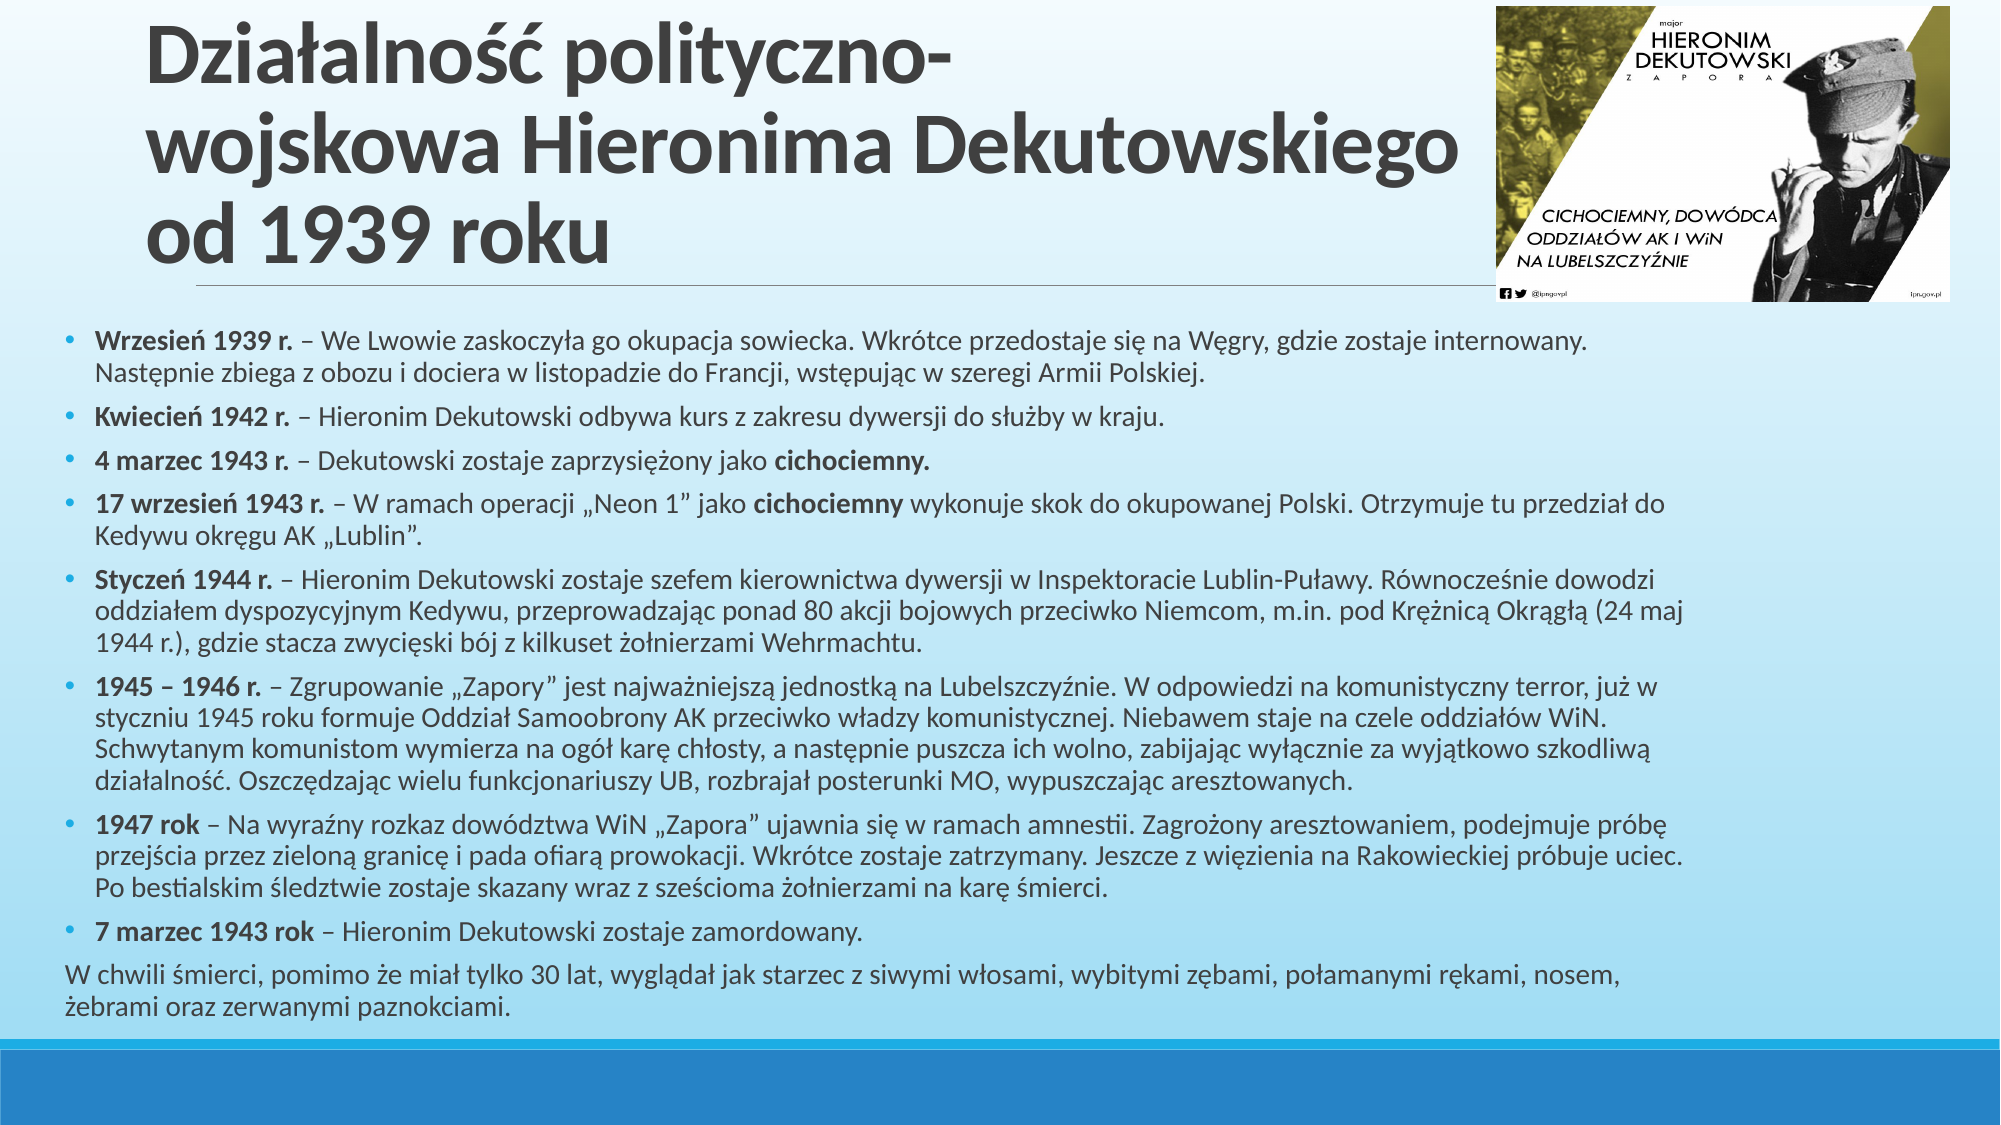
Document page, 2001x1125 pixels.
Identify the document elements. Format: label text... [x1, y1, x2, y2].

list Wrzesień 1939 r. – We Lwowie zaskoczyła go okupacja sowiecka. Wkrótce przedostaje się na Węgry, gdzie zostaje internowany. Następnie zbiega z obozu i dociera w listopadzie do Francji, wstępując w szeregi Armii Polskiej. Kwiecień 1942 r. – Hieronim Dekutowski odbywa kurs z zakresu dywersji do służby w kraju. 4 marzec 1943 r. – Dekutowski zostaje zaprzysiężony jako cichociemny. 17 wrzesień 1943 r. – W ramach operacji „Neon 1” jako cichociemny wykonuje skok do okupowanej Polski. Otrzymuje tu przedział do Kedywu okręgu AK „Lublin”. Styczeń 1944 r. – Hieronim Dekutowski zostaje szefem kierownictwa dywersji w Inspektoracie Lublin-Puławy. Równocześnie dowodzi oddziałem dyspozycyjnym Kedywu, przeprowadzając ponad 80 akcji bojowych przeciwko Niemcom, m.in. pod Krężnicą Okrągłą (24 maj 1944 r.), gdzie stacza zwycięski bój z kilkuset żołnierzami Wehrmachtu. 1945 – 1946 r. – Zgrupowanie „Zapory” jest najważniejszą jednostką na Lubelszczyźnie. W odpowiedzi na komunistyczny terror, już w styczniu 1945 roku formuje Oddział Samoobrony AK przeciwko władzy komunistycznej. Niebawem staje na czele oddziałów WiN. Schwytanym komunistom wymierza na ogół karę chłosty, a następnie puszcza ich wolno, zabijając wyłącznie za wyjątkowo szkodliwą działalność. Oszczędzając wielu funkcjonariuszy UB, rozbrajał posterunki MO, wypuszczając aresztowanych. 1947 rok – Na wyraźny rozkaz dowództwa WiN „Zapora” ujawnia się w ramach amnestii. Zagrożony aresztowaniem, podejmuje próbę przejścia przez zieloną granicę i pada ofiarą prowokacji. Wkrótce zostaje zatrzymany. Jeszcze z więzienia na Rakowieckiej próbuje uciec. Po bestialskim śledztwie zostaje skazany wraz z sześcioma żołnierzami na karę śmierci. 7 marzec 1943 rok – Hieronim Dekutowski zostaje zamordowany. W chwili śmierci, pomimo że miał tylko 30 lat, wyglądał jak starzec z siwymi włosami, wybitymi zębami, połamanymi rękami, nosem, żebrami oraz zerwanymi paznokciami. [31, 318, 1702, 1047]
title Działalność polityczno- wojskowa Hieronima Dekutowskiego od 1939 roku [130, 3, 1499, 289]
picture [1495, 6, 1950, 302]
